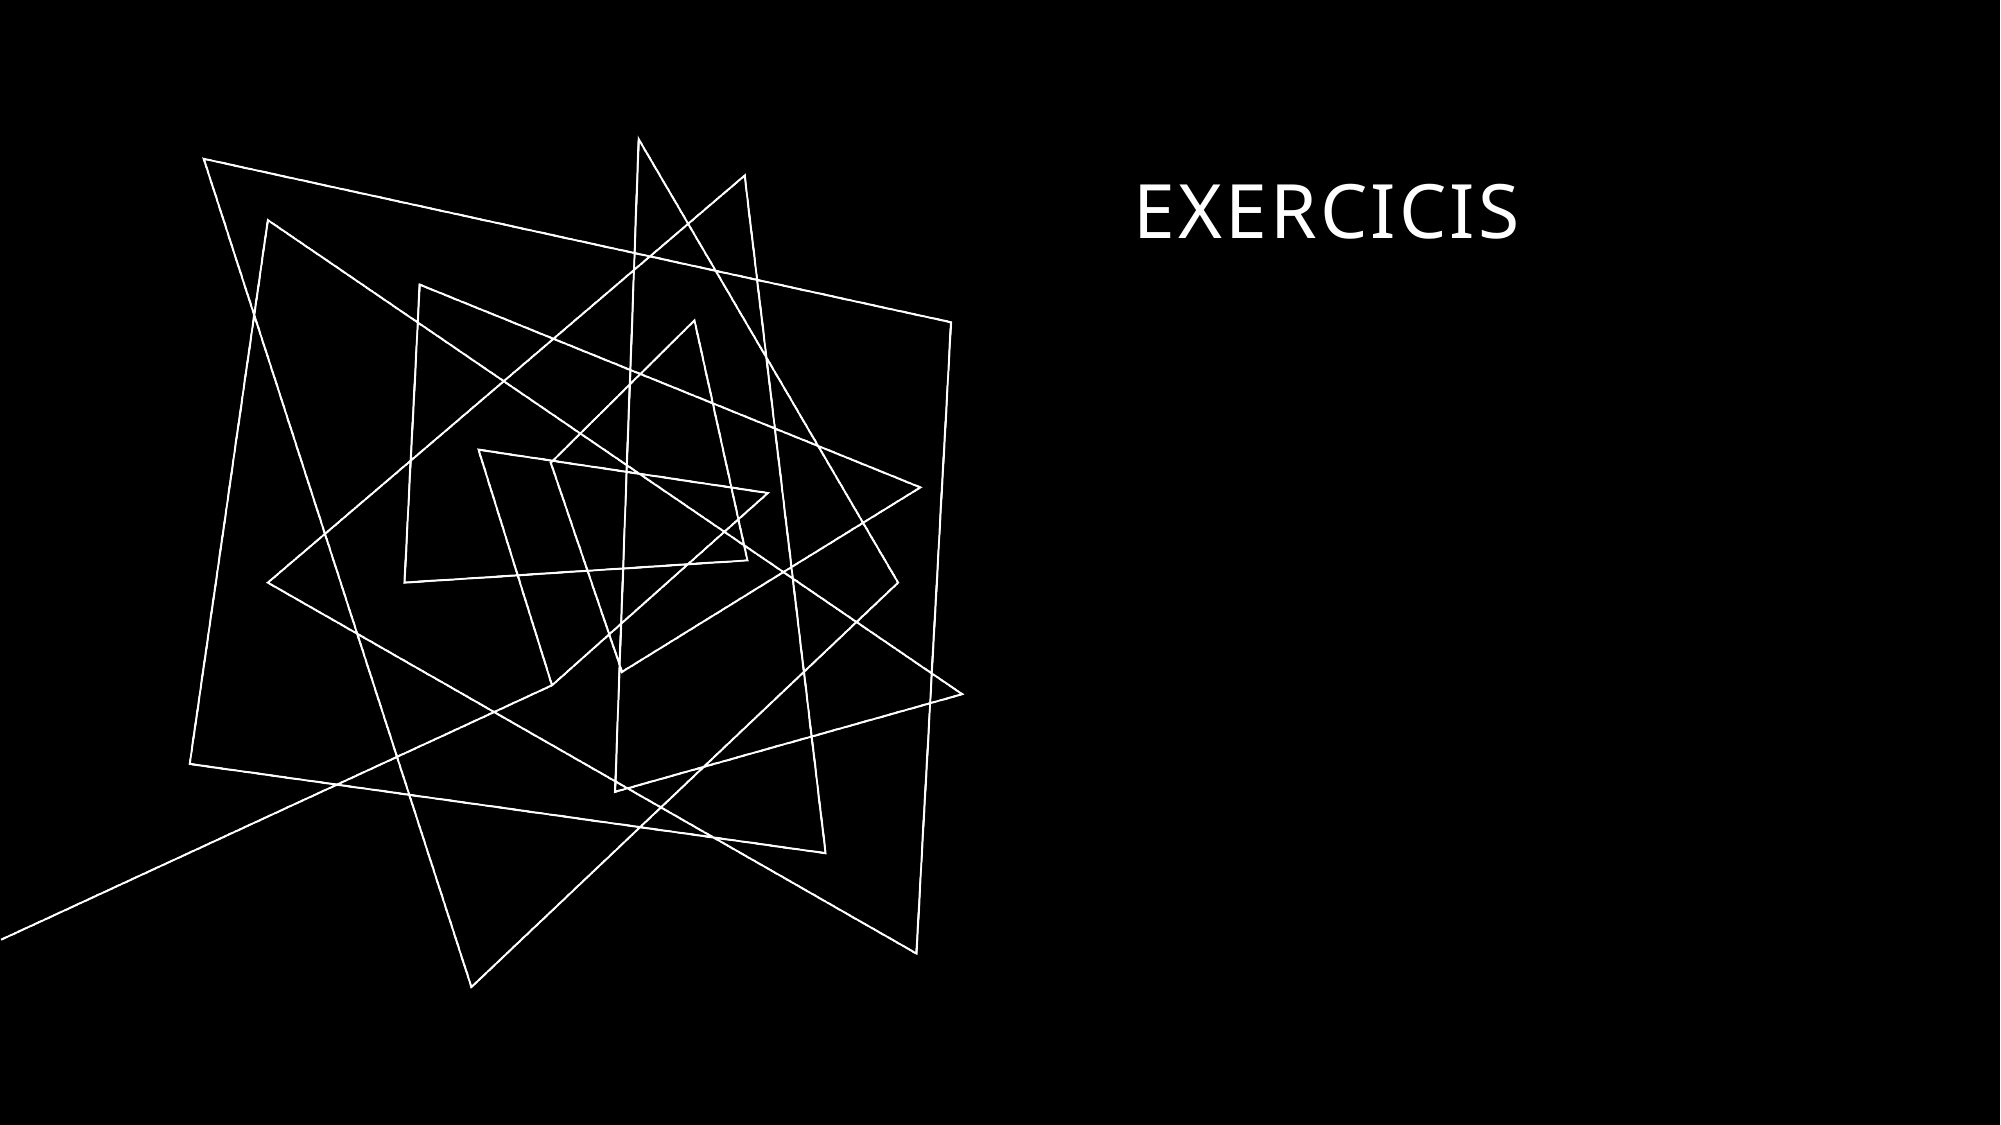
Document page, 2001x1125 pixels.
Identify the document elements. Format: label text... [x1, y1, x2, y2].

title EXERCICIS [1118, 124, 1805, 263]
picture [0, 135, 965, 989]
